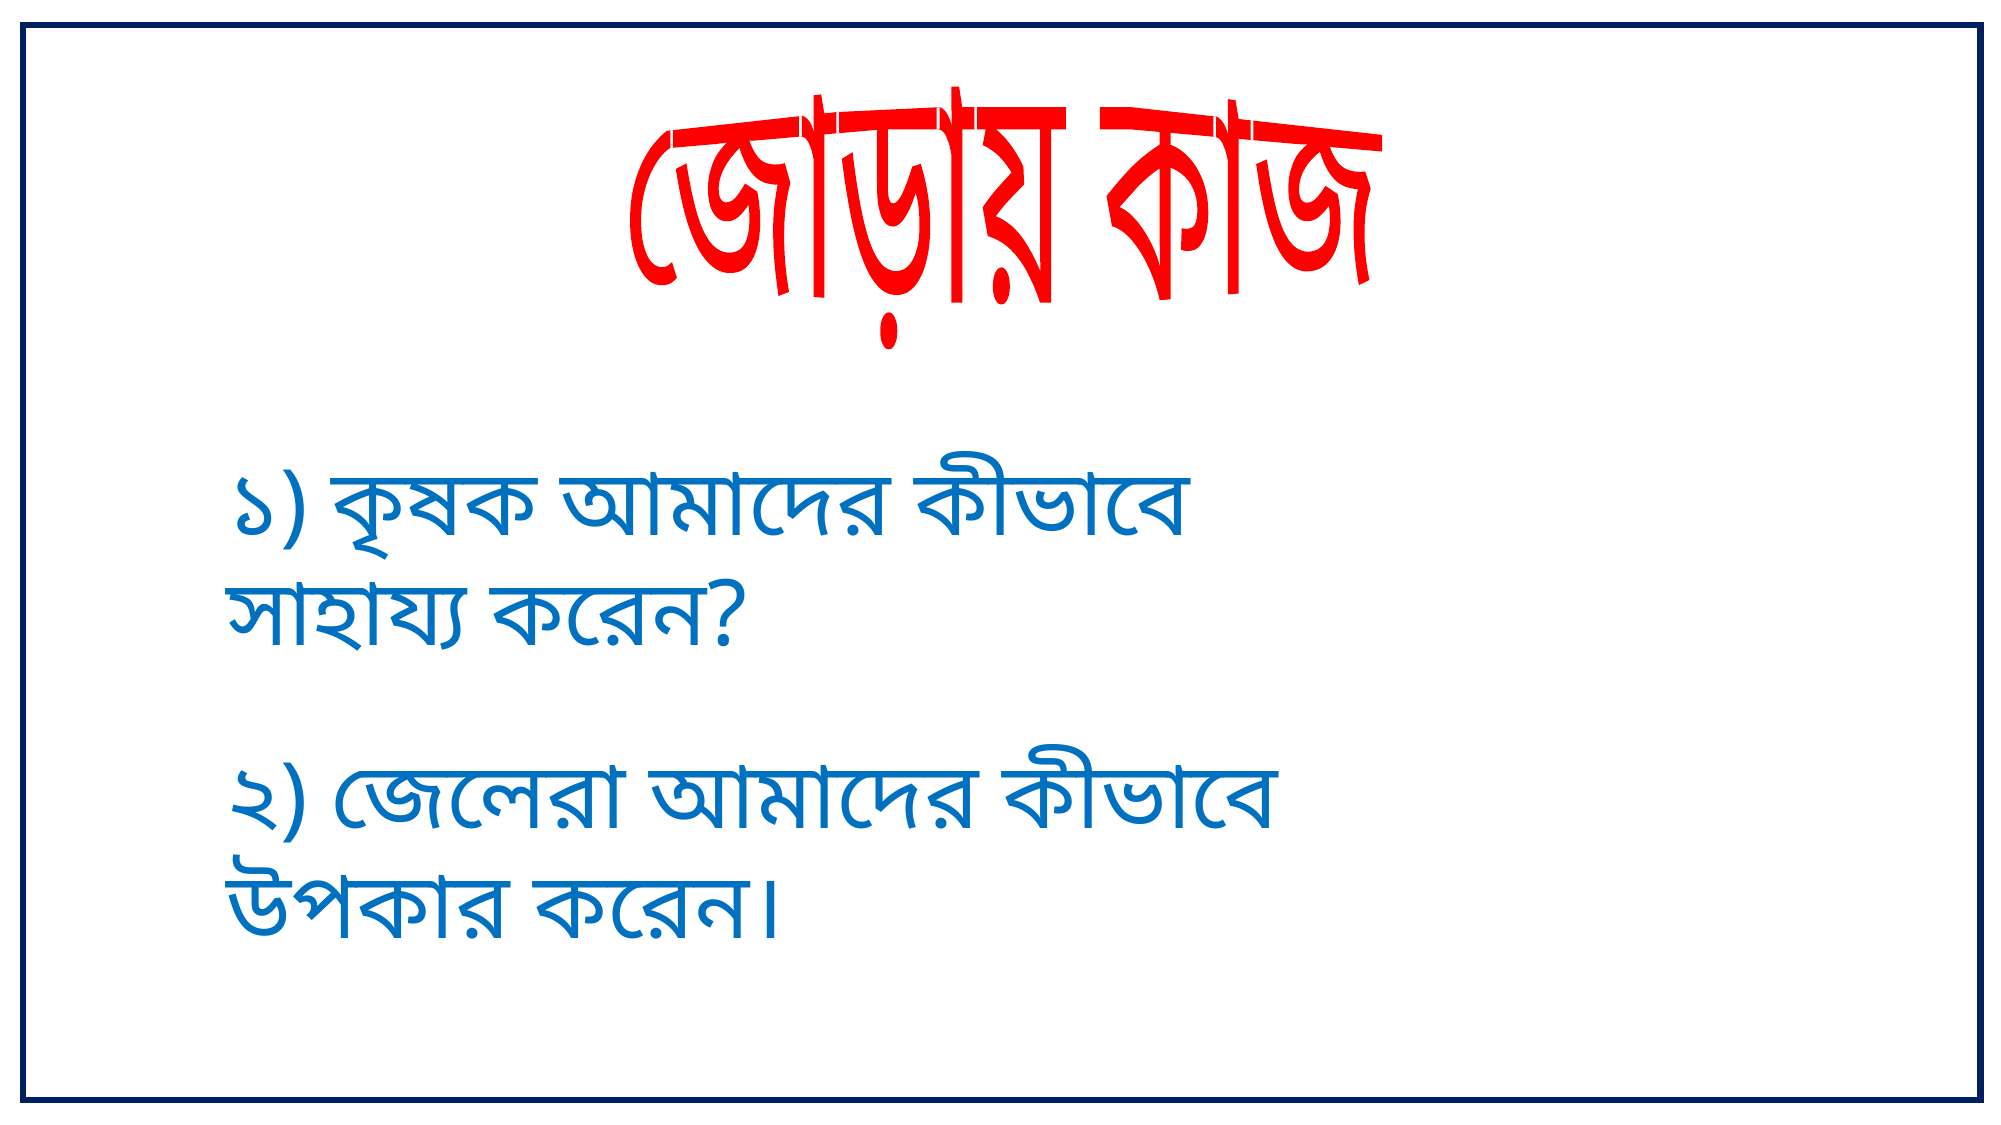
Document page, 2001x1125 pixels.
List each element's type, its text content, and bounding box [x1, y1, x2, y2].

text_box [22, 24, 1982, 1101]
text_box ২) জেলেরা আমাদের কীভাবে উপকার করেন। [211, 729, 1496, 965]
text_box ১) কৃষক আমাদের কীভাবে সাহায্য করেন? [211, 436, 1464, 671]
